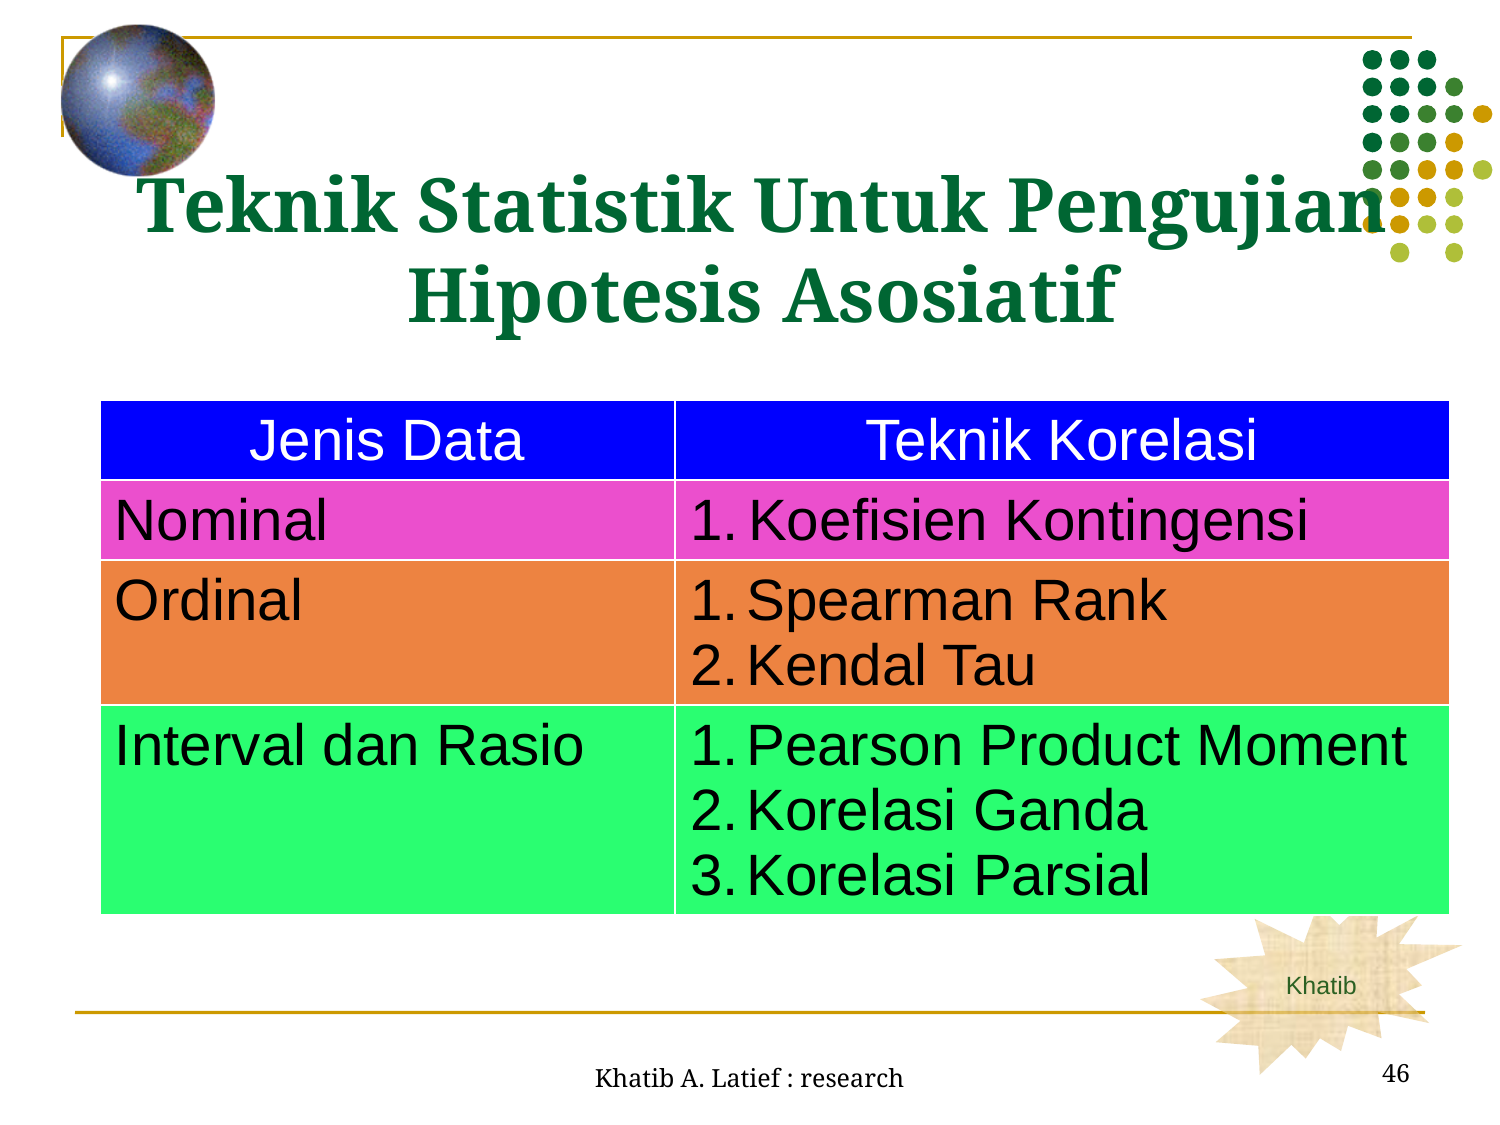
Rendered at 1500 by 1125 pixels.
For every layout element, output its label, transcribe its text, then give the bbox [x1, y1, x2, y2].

table_header Jenis Data [101, 401, 674, 479]
footer Khatib A. Latief : research [512, 1024, 988, 1101]
table_cell Nominal [101, 481, 674, 559]
table_cell Interval dan Rasio [101, 706, 674, 914]
title Teknik Statistik Untuk Pengujian Hipotesis Asosiatif [87, 149, 1438, 337]
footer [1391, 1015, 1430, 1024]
slide_number 46 [1074, 1023, 1426, 1100]
footer Khatib A. Latief : research [1229, 1015, 1380, 1023]
table_cell Koefisien Kontingensi [676, 481, 1449, 559]
table_cell Spearman Rank Kendal Tau [676, 561, 1449, 704]
picture [50, 12, 225, 188]
table_cell Pearson Product Moment Korelasi Ganda Korelasi Parsial [676, 706, 1449, 914]
footer Khatib A. Latief : research [1200, 916, 1463, 1010]
table_header Teknik Korelasi [676, 401, 1449, 479]
table_cell Ordinal [101, 561, 674, 704]
